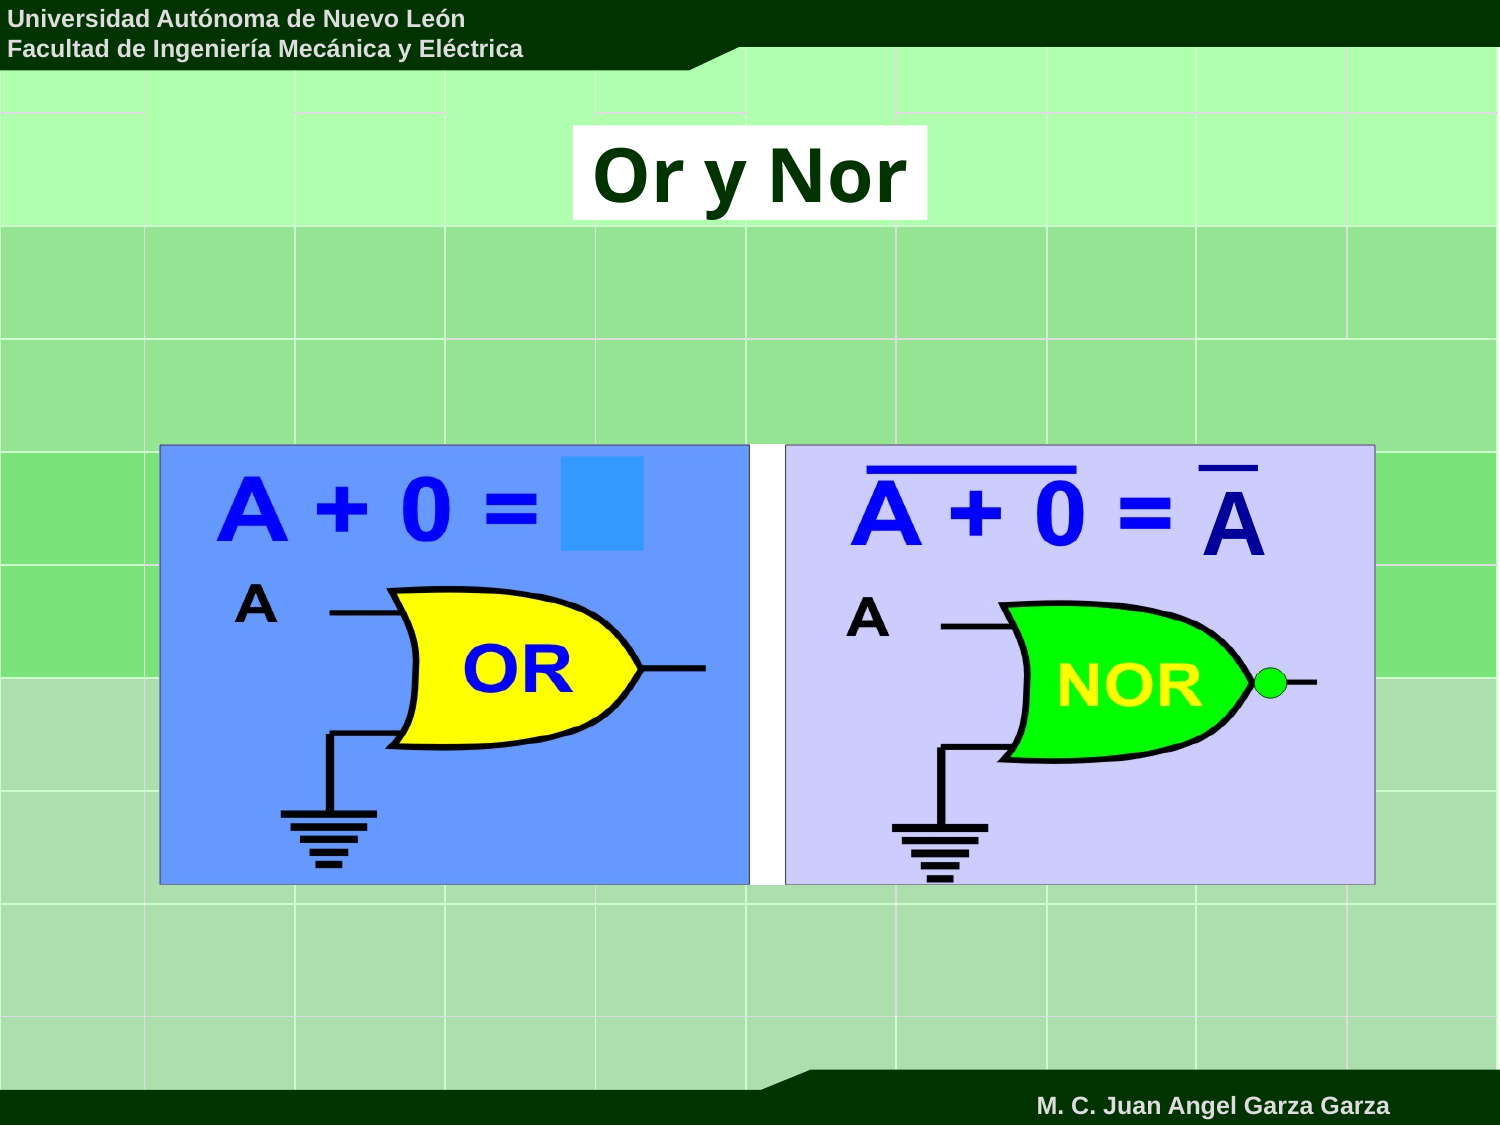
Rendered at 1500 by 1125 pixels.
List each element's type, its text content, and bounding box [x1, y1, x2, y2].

title Or y Nor [572, 125, 928, 220]
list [159, 444, 1376, 885]
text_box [1186, 456, 1317, 582]
